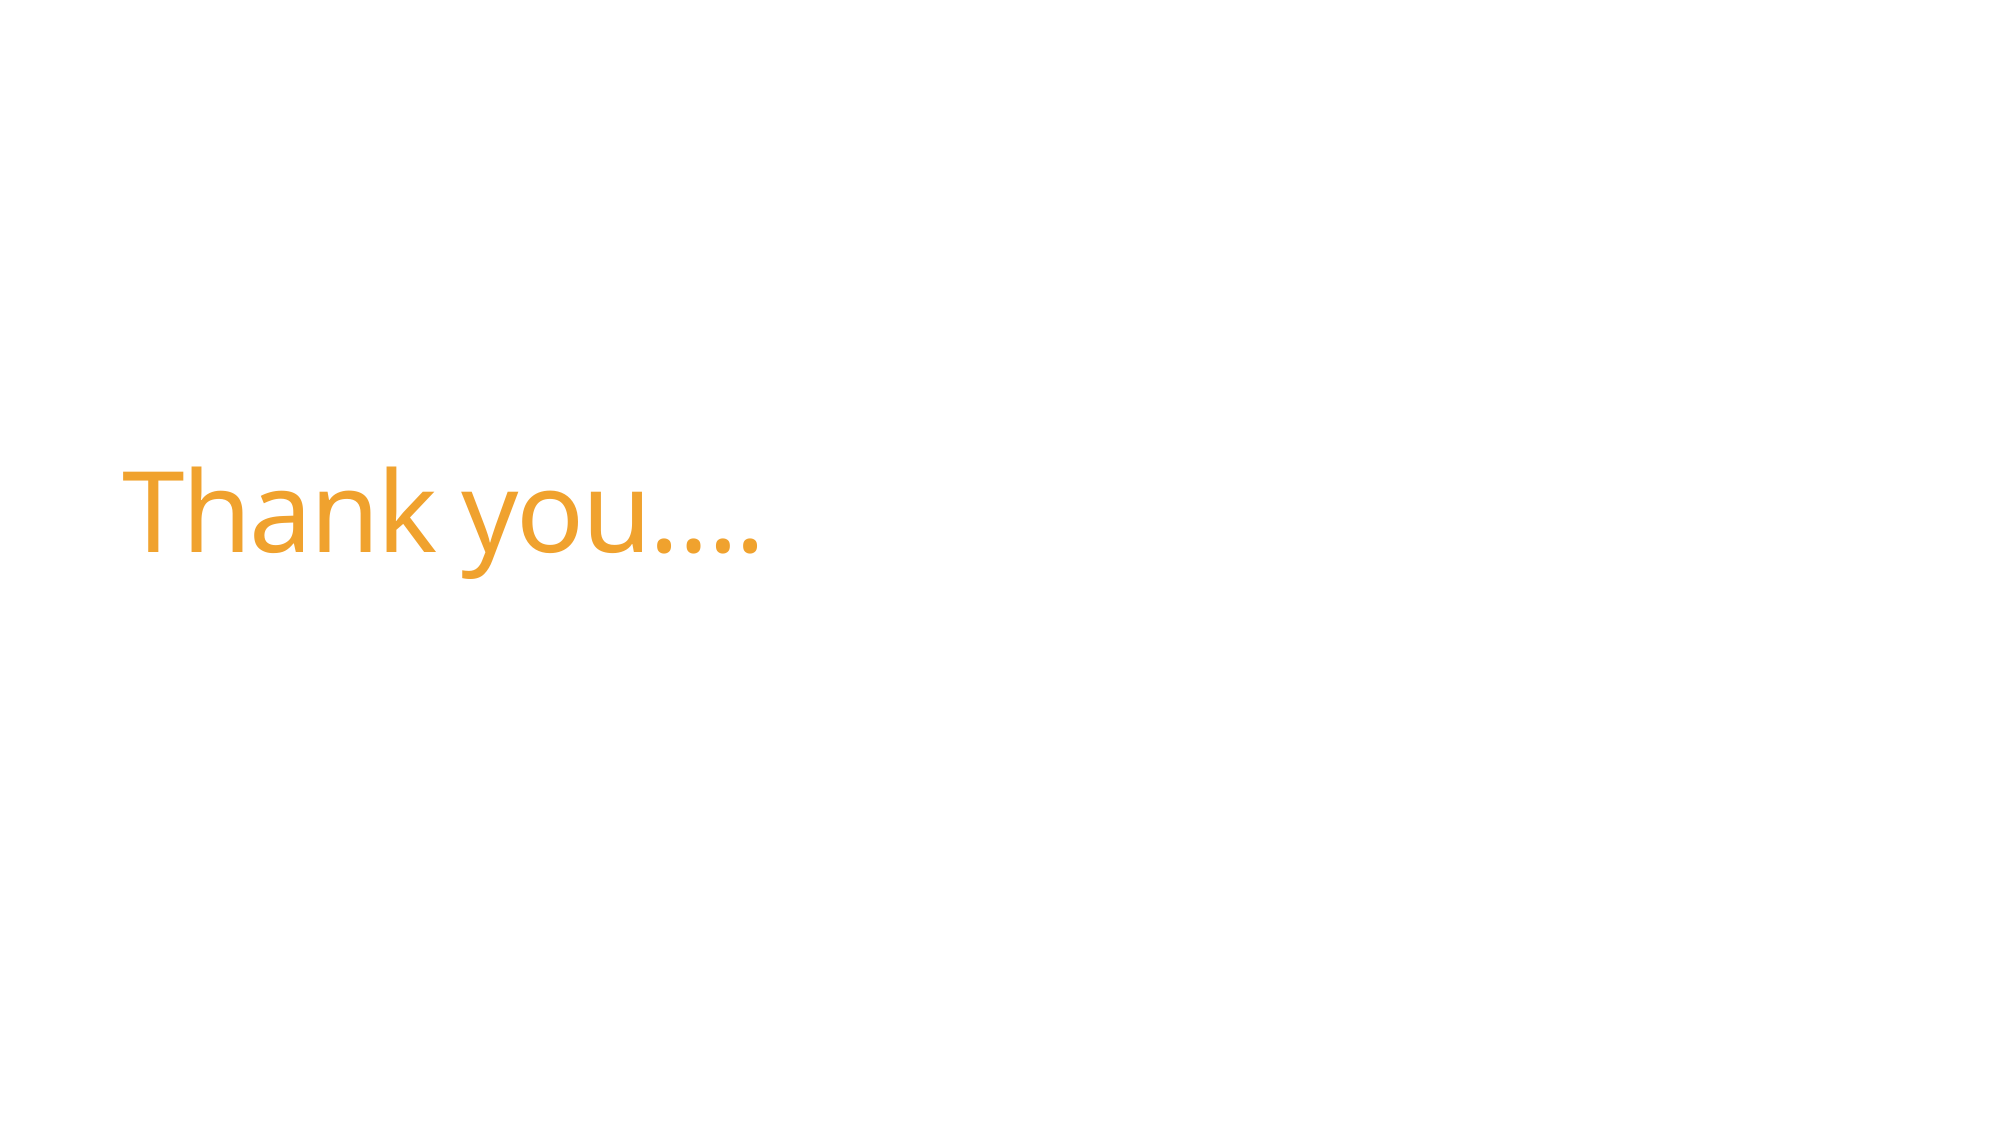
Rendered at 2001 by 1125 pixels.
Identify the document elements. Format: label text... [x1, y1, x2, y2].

title Thank you…. [107, 81, 1875, 955]
